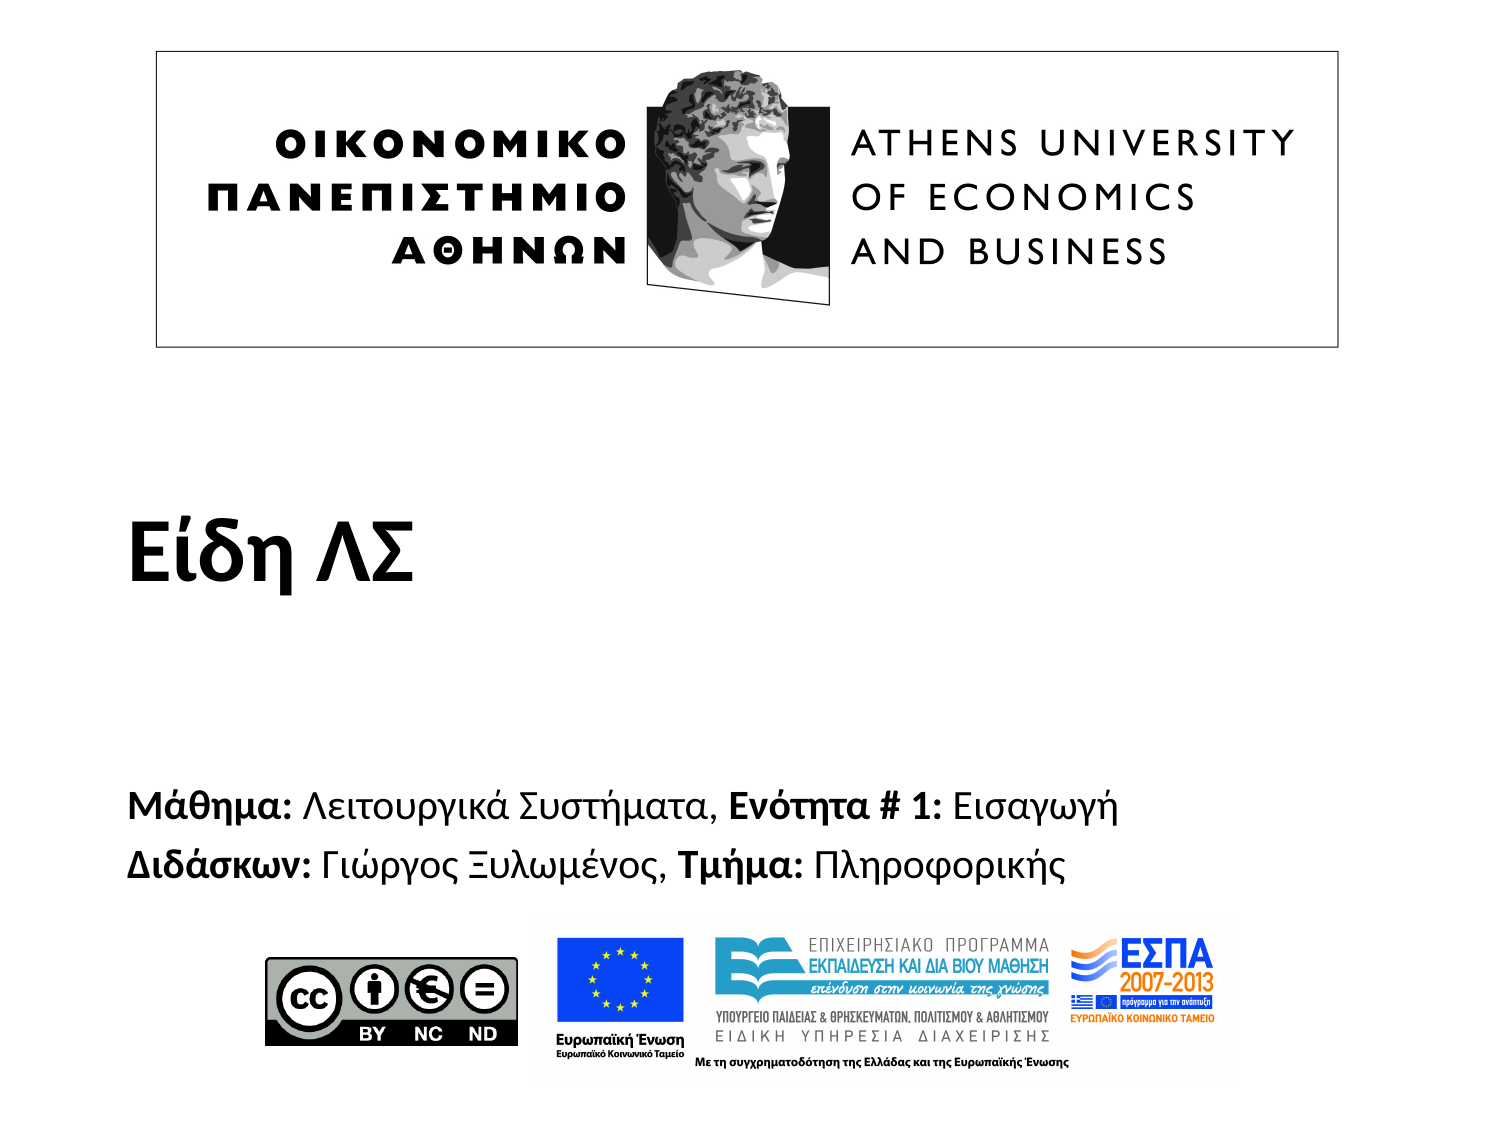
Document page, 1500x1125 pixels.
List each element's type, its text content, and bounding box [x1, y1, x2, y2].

picture [528, 916, 1237, 1086]
title Είδη ΛΣ [112, 481, 1388, 706]
picture [265, 957, 518, 1046]
list Μάθημα: Λειτουργικά Συστήματα, Ενότητα # 1: Εισαγωγή Διδάσκων: Γιώργος Ξυλωμένος, Τμήμα: Πληροφορικής [112, 706, 1388, 953]
picture [147, 42, 1347, 356]
